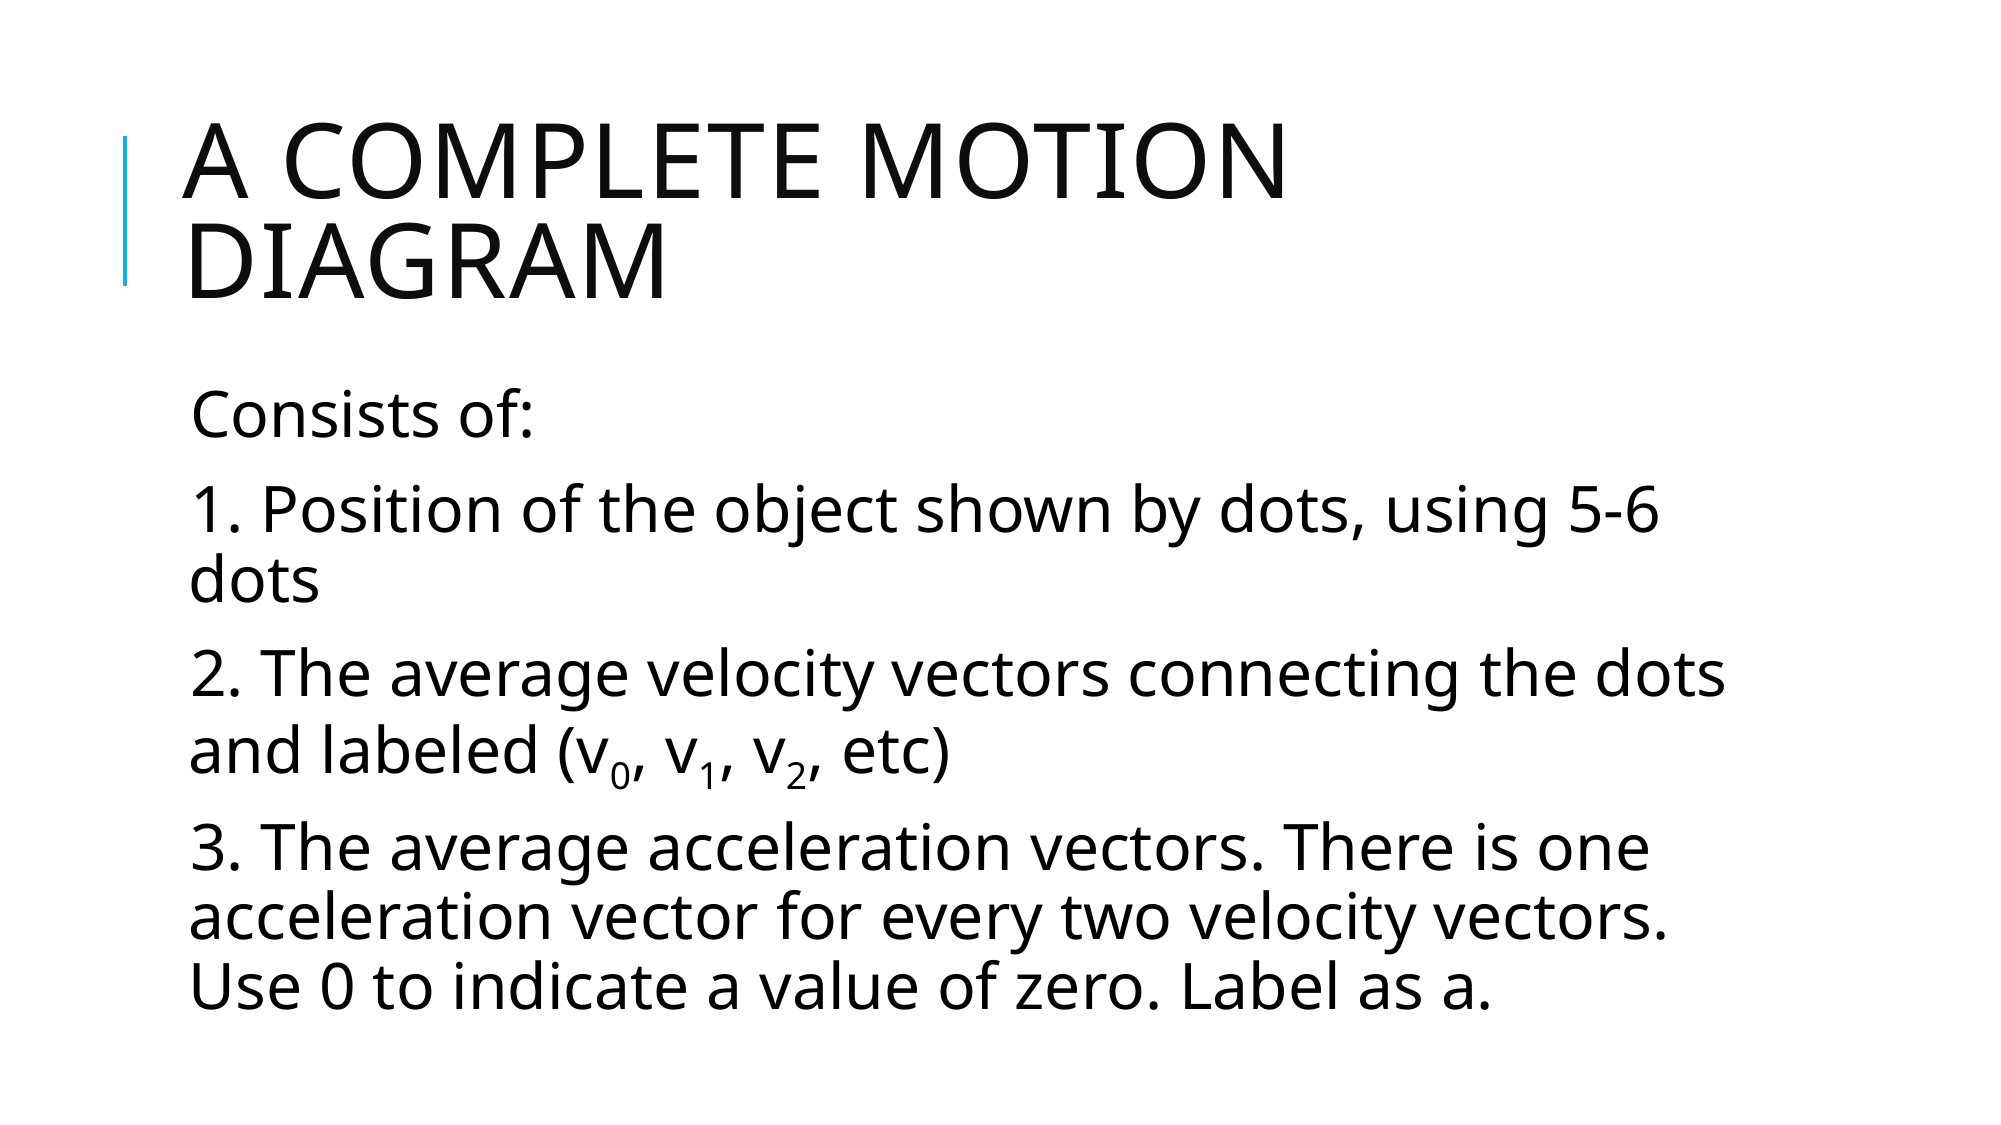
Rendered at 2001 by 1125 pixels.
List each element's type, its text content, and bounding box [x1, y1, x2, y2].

title A complete motion diagram [168, 96, 1763, 342]
list Consists of: 1. Position of the object shown by dots, using 5-6 dots 2. The average velocity vectors connecting the dots and labeled (v0, v1, v2, etc) 3. The average acceleration vectors. There is one acceleration vector for every two velocity vectors. Use 0 to indicate a value of zero. Label as a. [168, 375, 1763, 1035]
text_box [680, 666, 723, 690]
